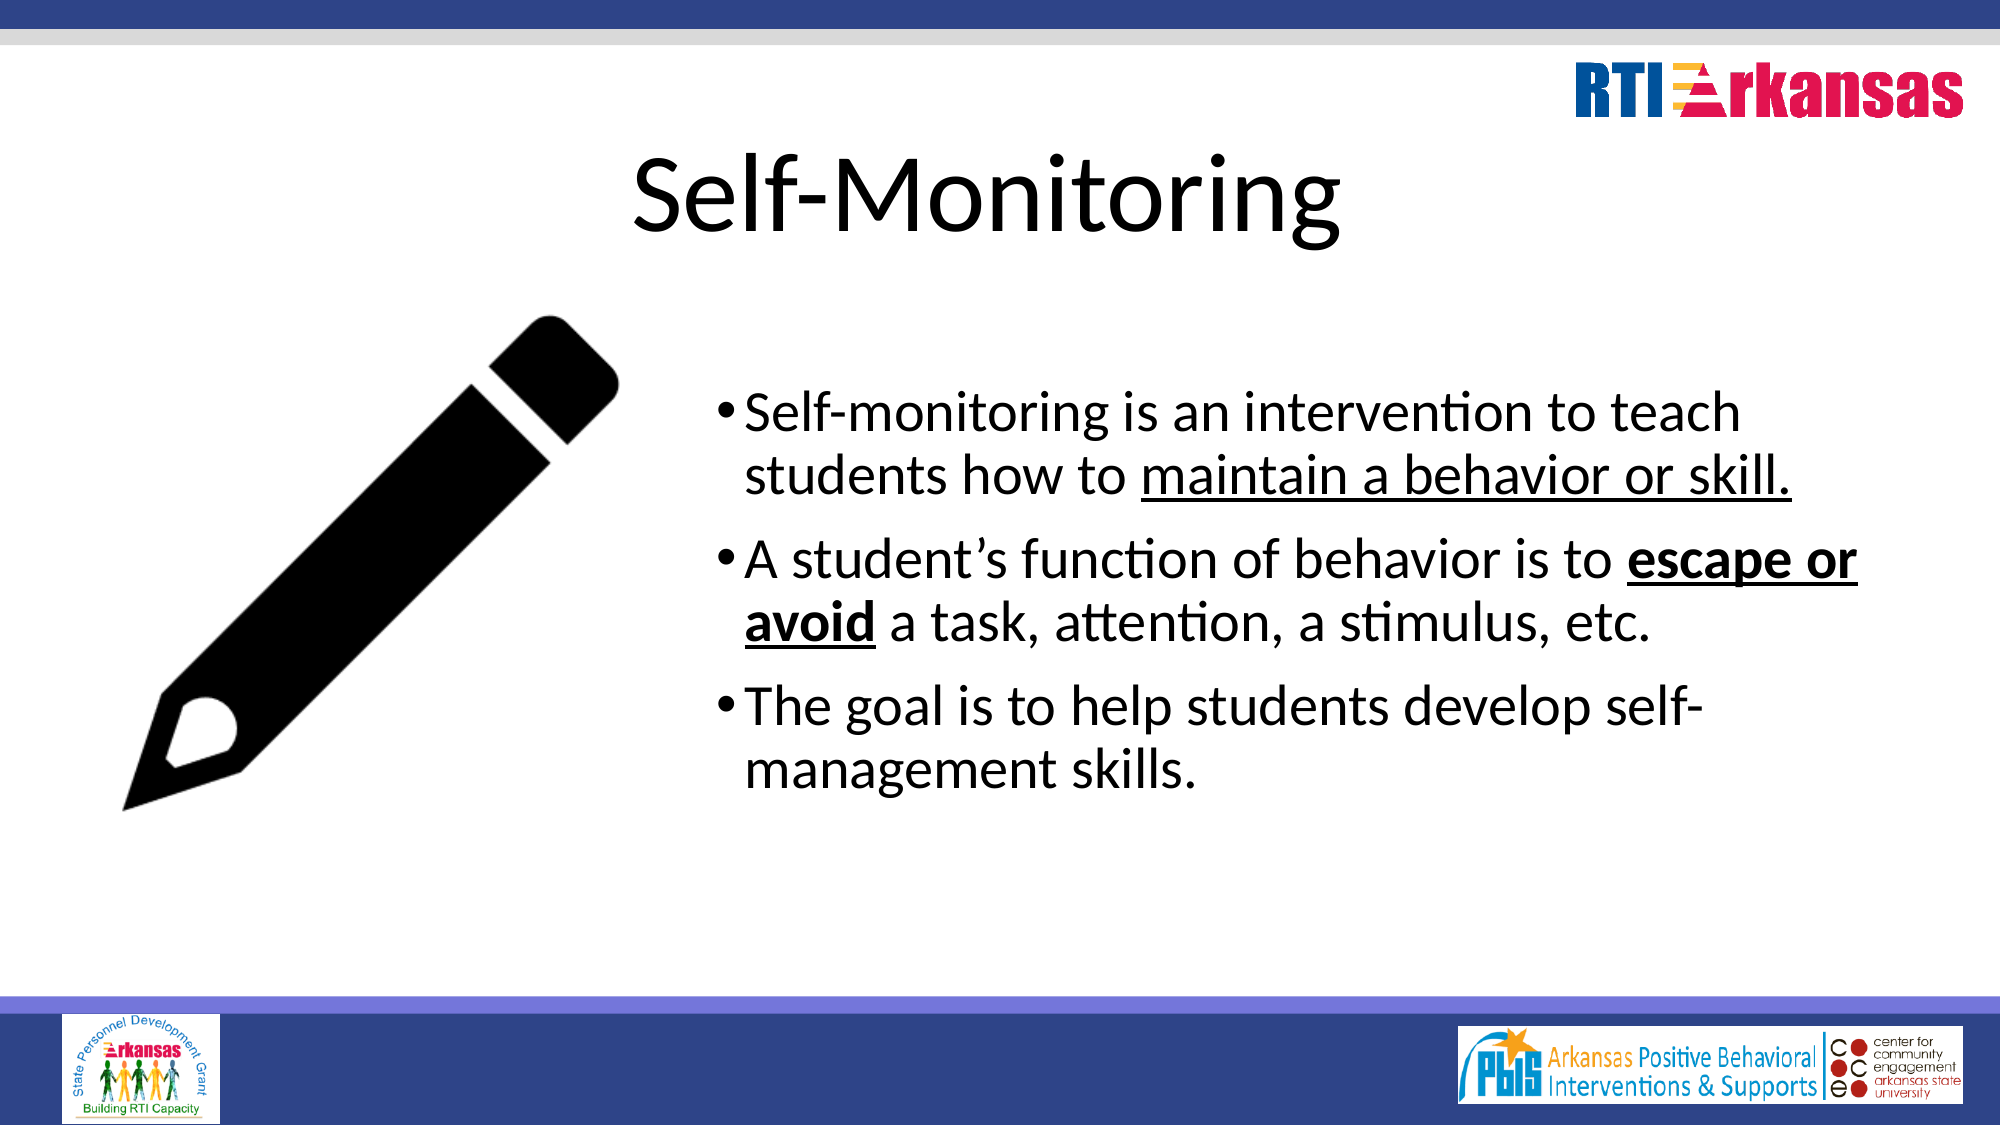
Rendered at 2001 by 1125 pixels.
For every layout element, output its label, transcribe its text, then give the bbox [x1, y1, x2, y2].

title Self-Monitoring [0, 104, 2000, 286]
picture [73, 267, 668, 861]
picture [1458, 1025, 1964, 1104]
picture [1573, 55, 1964, 104]
list Self-monitoring is an intervention to teach students how to maintain a behavior or skill. A student’s function of behavior is to escape or avoid a task, attention, a stimulus, etc. The goal is to help students develop self-management skills. [701, 297, 1896, 969]
picture [62, 1013, 220, 1124]
